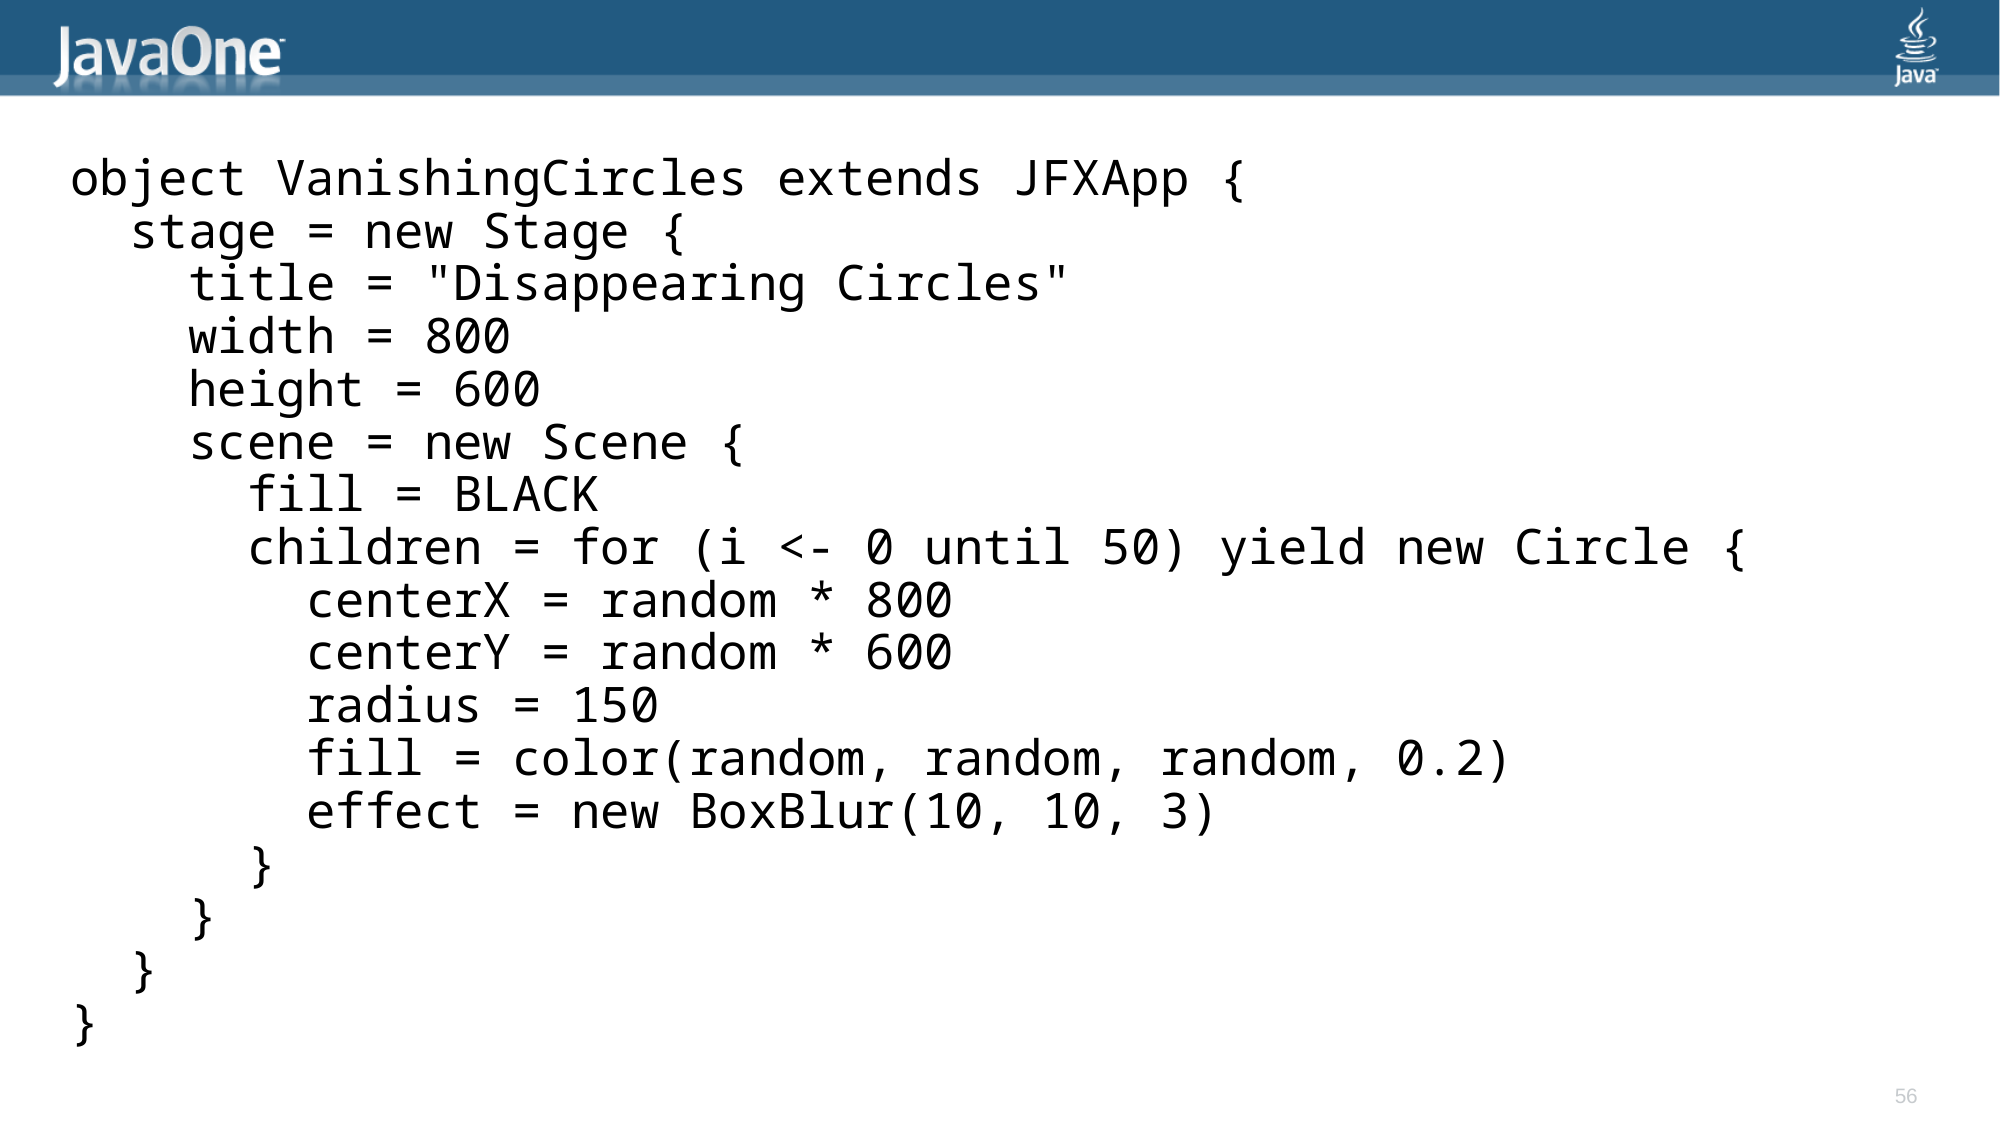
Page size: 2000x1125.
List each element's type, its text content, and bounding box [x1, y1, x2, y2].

slide_number 56 [1466, 1074, 1934, 1103]
list object VanishingCircles extends JFXApp { stage = new Stage { title = "Disappearing Circles" width = 800 height = 600 scene = new Scene { fill = BLACK children = for (i <- 0 until 50) yield new Circle { centerX = random * 800 centerY = random * 600 radius = 150 fill = color(random, random, random, 0.2) effect = new BoxBlur(10, 10, 3) } } } } [55, 145, 1944, 1059]
picture [0, 0, 2000, 1125]
